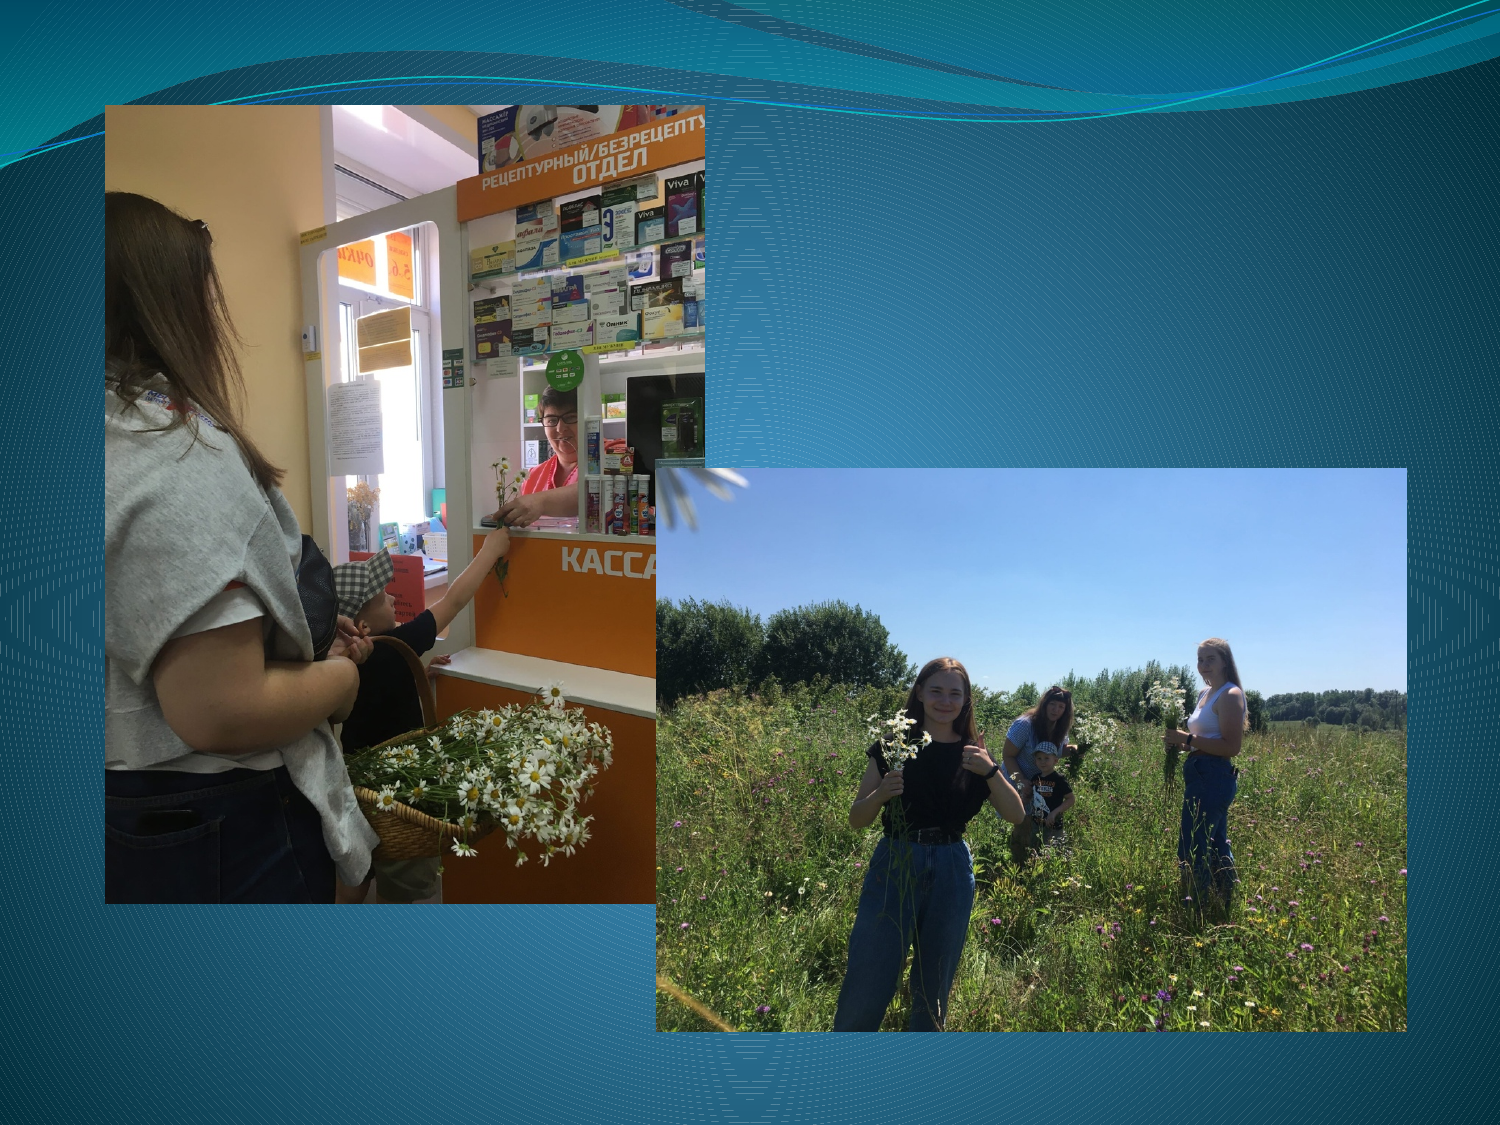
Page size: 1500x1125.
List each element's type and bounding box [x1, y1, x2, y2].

picture [105, 105, 1407, 1032]
